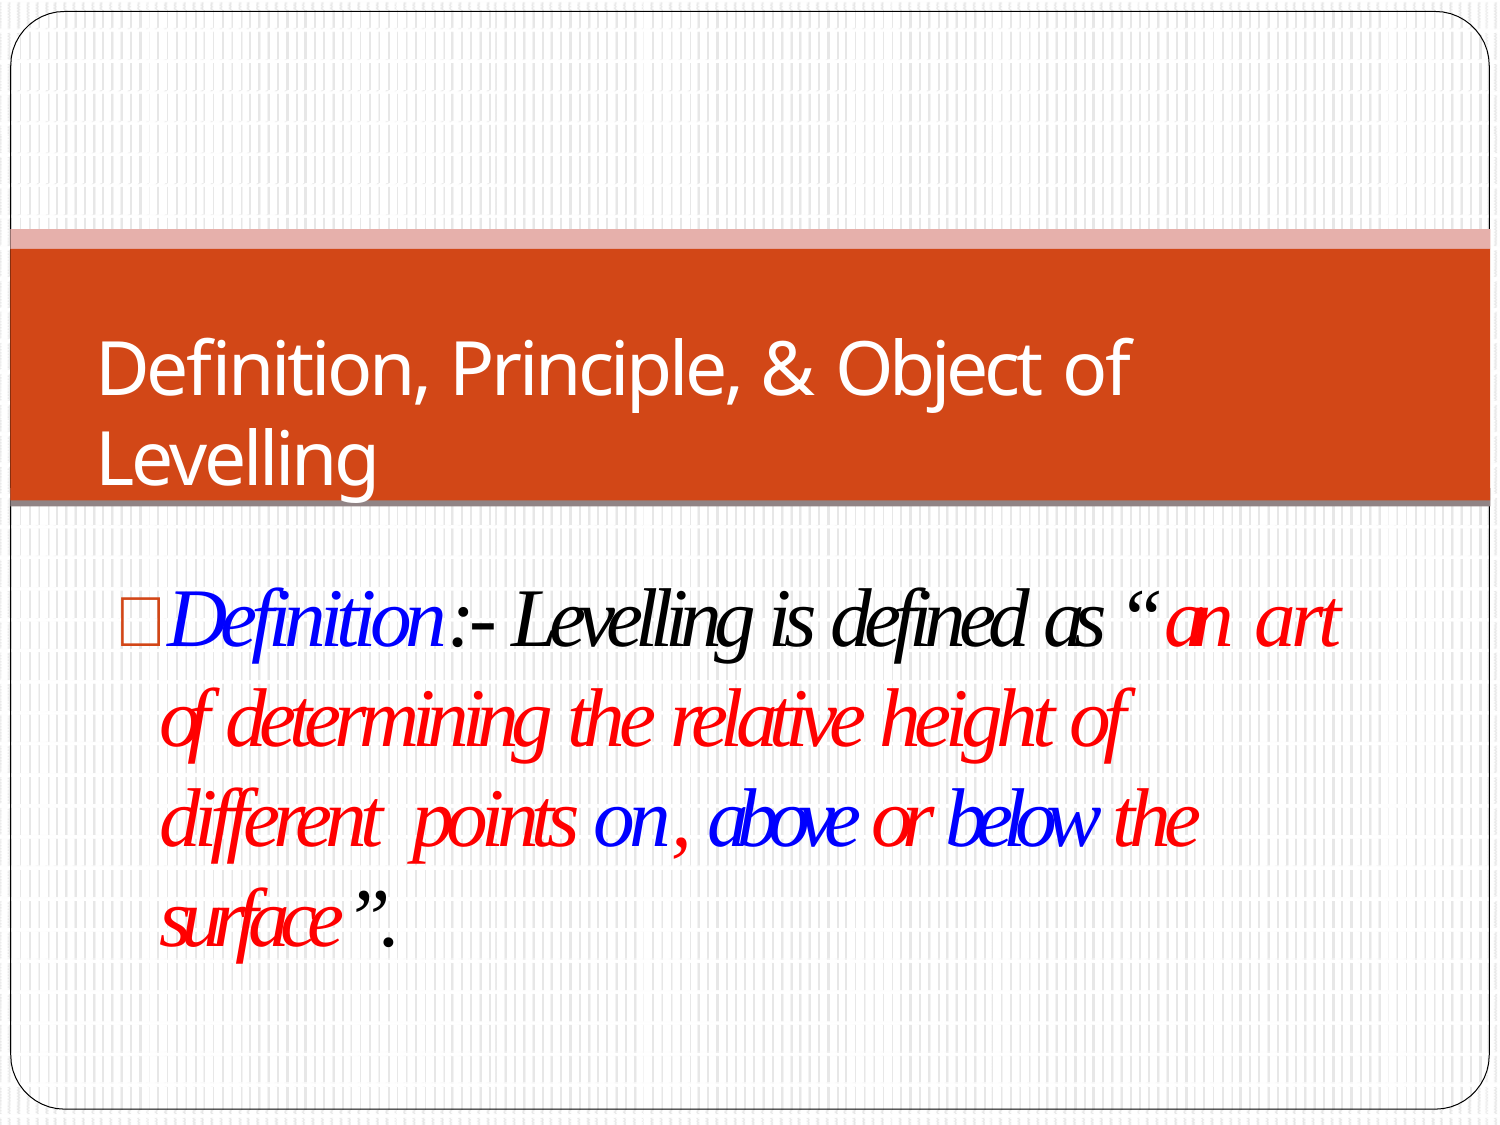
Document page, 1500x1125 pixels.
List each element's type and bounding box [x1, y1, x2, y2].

text_box [0, 0, 1500, 1125]
